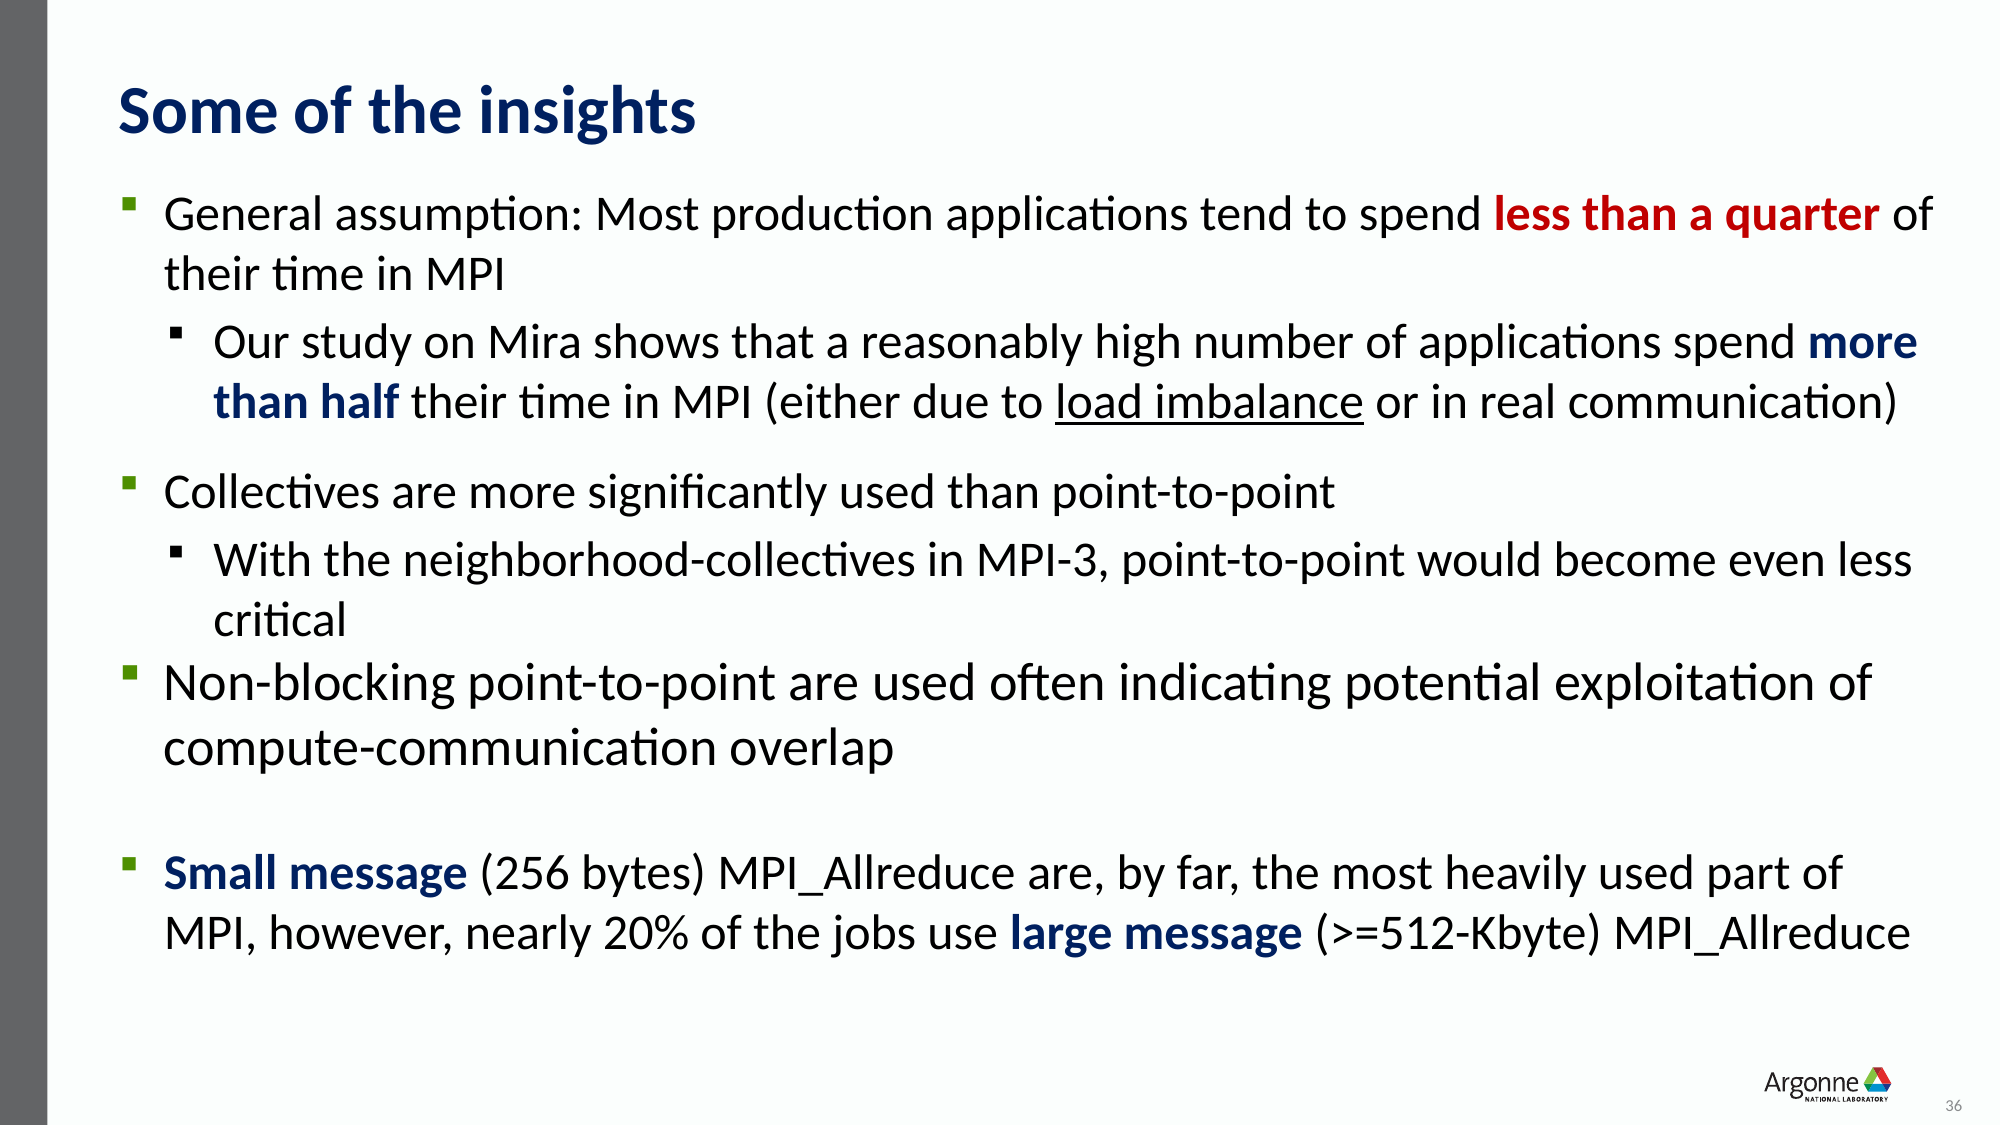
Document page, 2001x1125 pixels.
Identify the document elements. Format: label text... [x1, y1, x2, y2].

title Some of the insights [118, 64, 1941, 151]
list General assumption: Most production applications tend to spend less than a quarter of their time in MPI Our study on Mira shows that a reasonably high number of applications spend more than half their time in MPI (either due to load imbalance or in real communication) Collectives are more significantly used than point-to-point With the neighborhood-collectives in MPI-3, point-to-point would become even less critical Non-blocking point-to-point are used often indicating potential exploitation of compute-communication overlap Small message (256 bytes) MPI_Allreduce are, by far, the most heavily used part of MPI, however, nearly 20% of the jobs use large message (>=512-Kbyte) MPI_Allreduce [118, 179, 1941, 1049]
